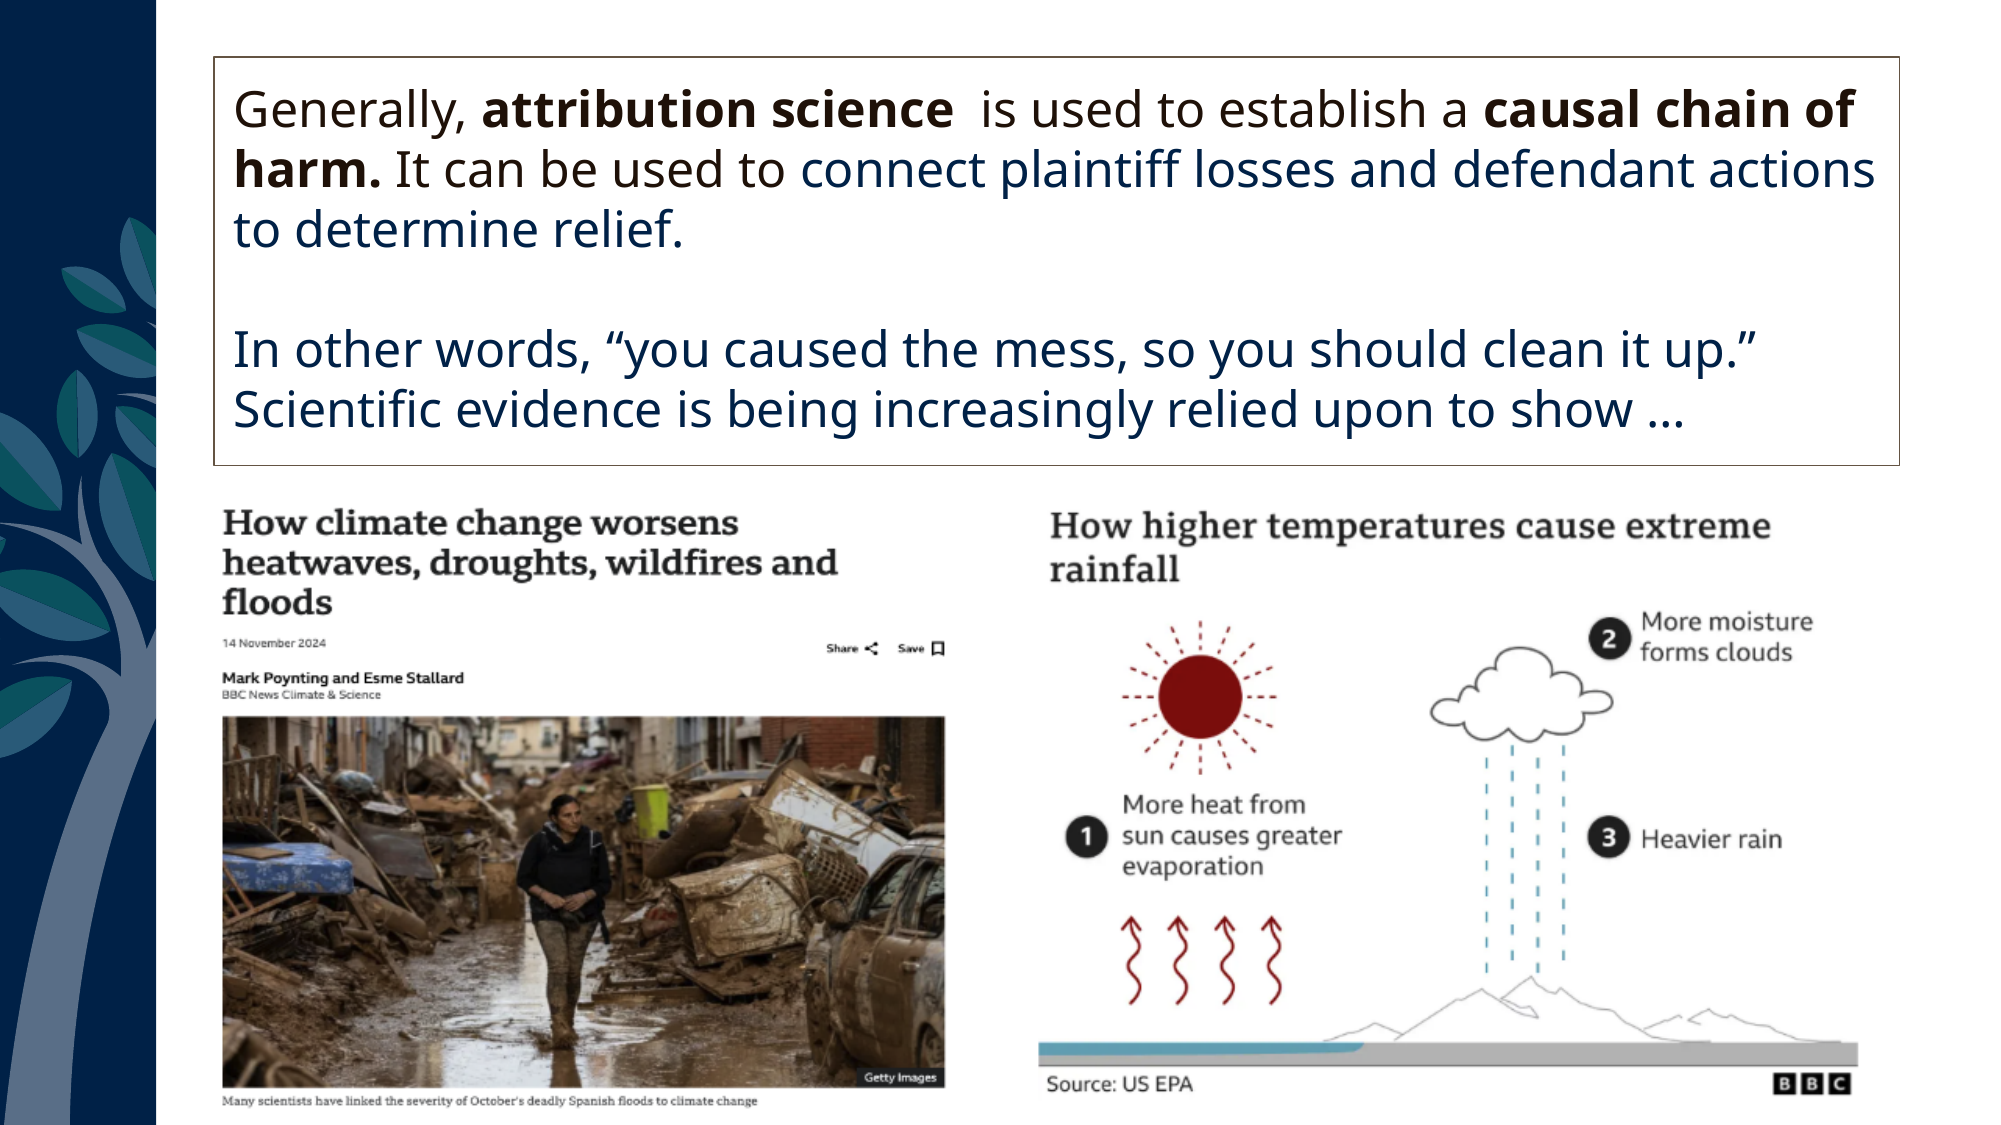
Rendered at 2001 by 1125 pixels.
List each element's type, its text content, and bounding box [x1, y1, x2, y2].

picture [1020, 488, 1885, 1115]
text_box Generally, attribution science is used to establish a causal chain of harm. It can be used to connect plaintiff losses and defendant actions to determine relief. In other words, “you caused the mess, so you should clean it up.” Scientific evidence is being increasingly relied upon to show … [213, 57, 1900, 466]
picture [190, 488, 968, 1115]
